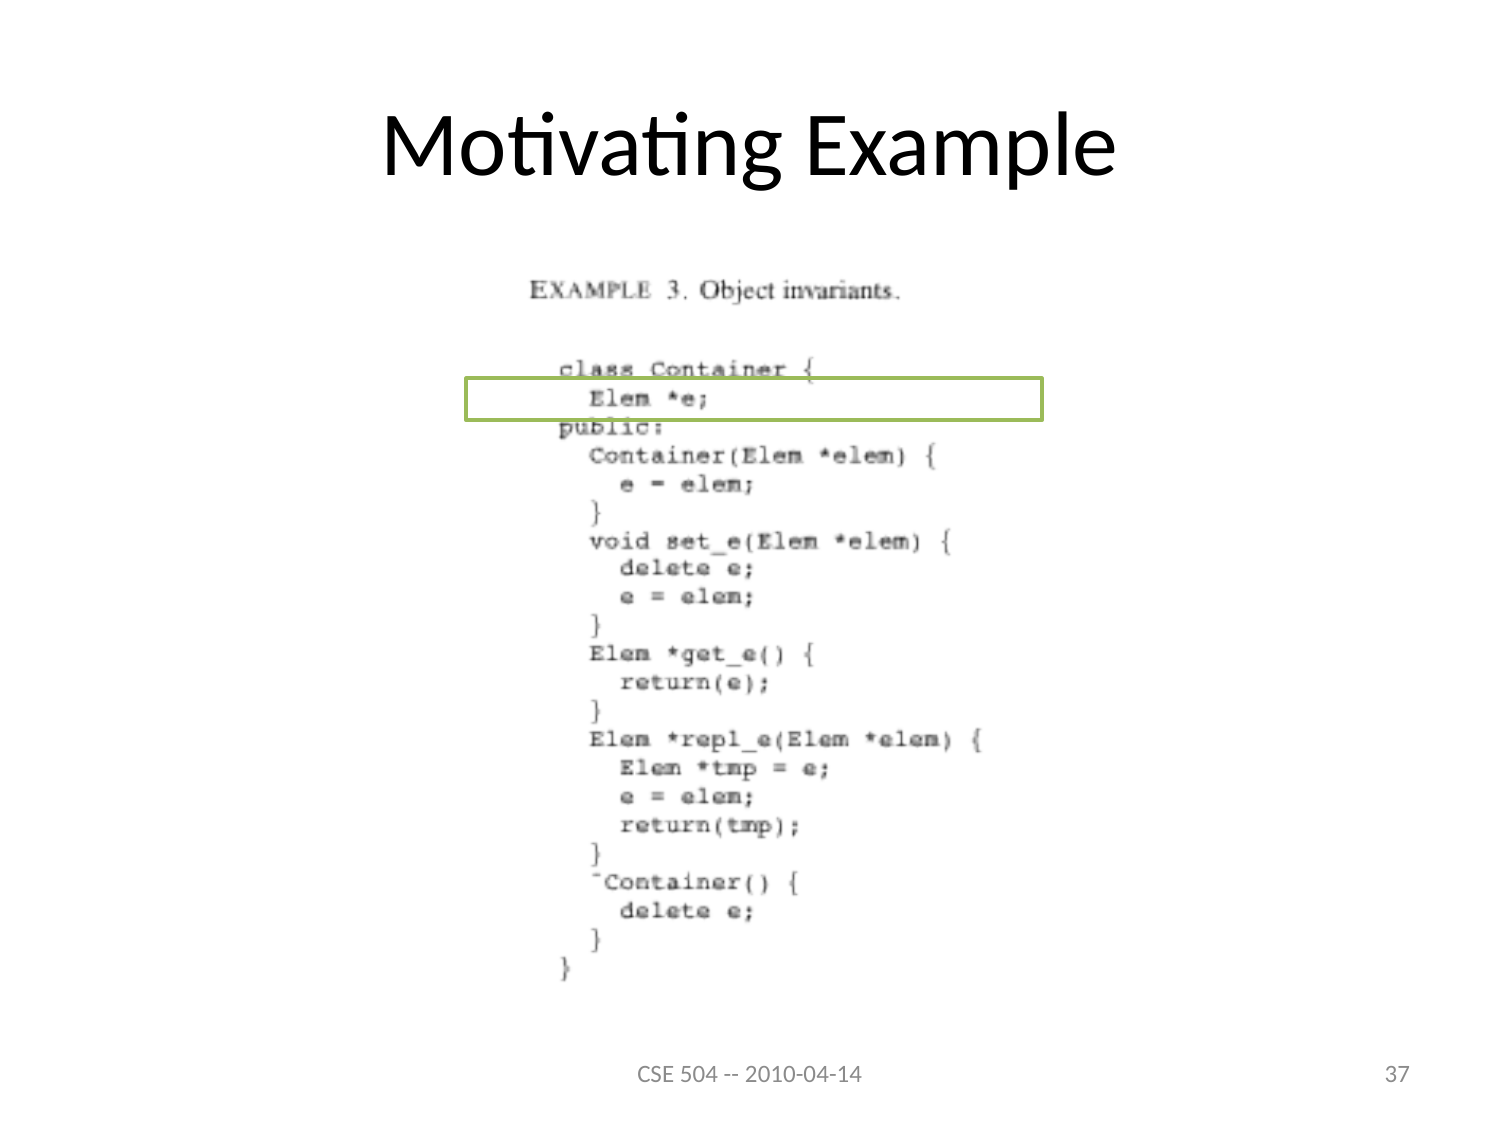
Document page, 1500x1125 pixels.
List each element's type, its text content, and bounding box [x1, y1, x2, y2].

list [74, 262, 1426, 1006]
title Motivating Example [75, 45, 1425, 233]
footer CSE 504 -- 2010-04-14 [512, 1042, 988, 1103]
slide_number 36 [1074, 1042, 1425, 1103]
